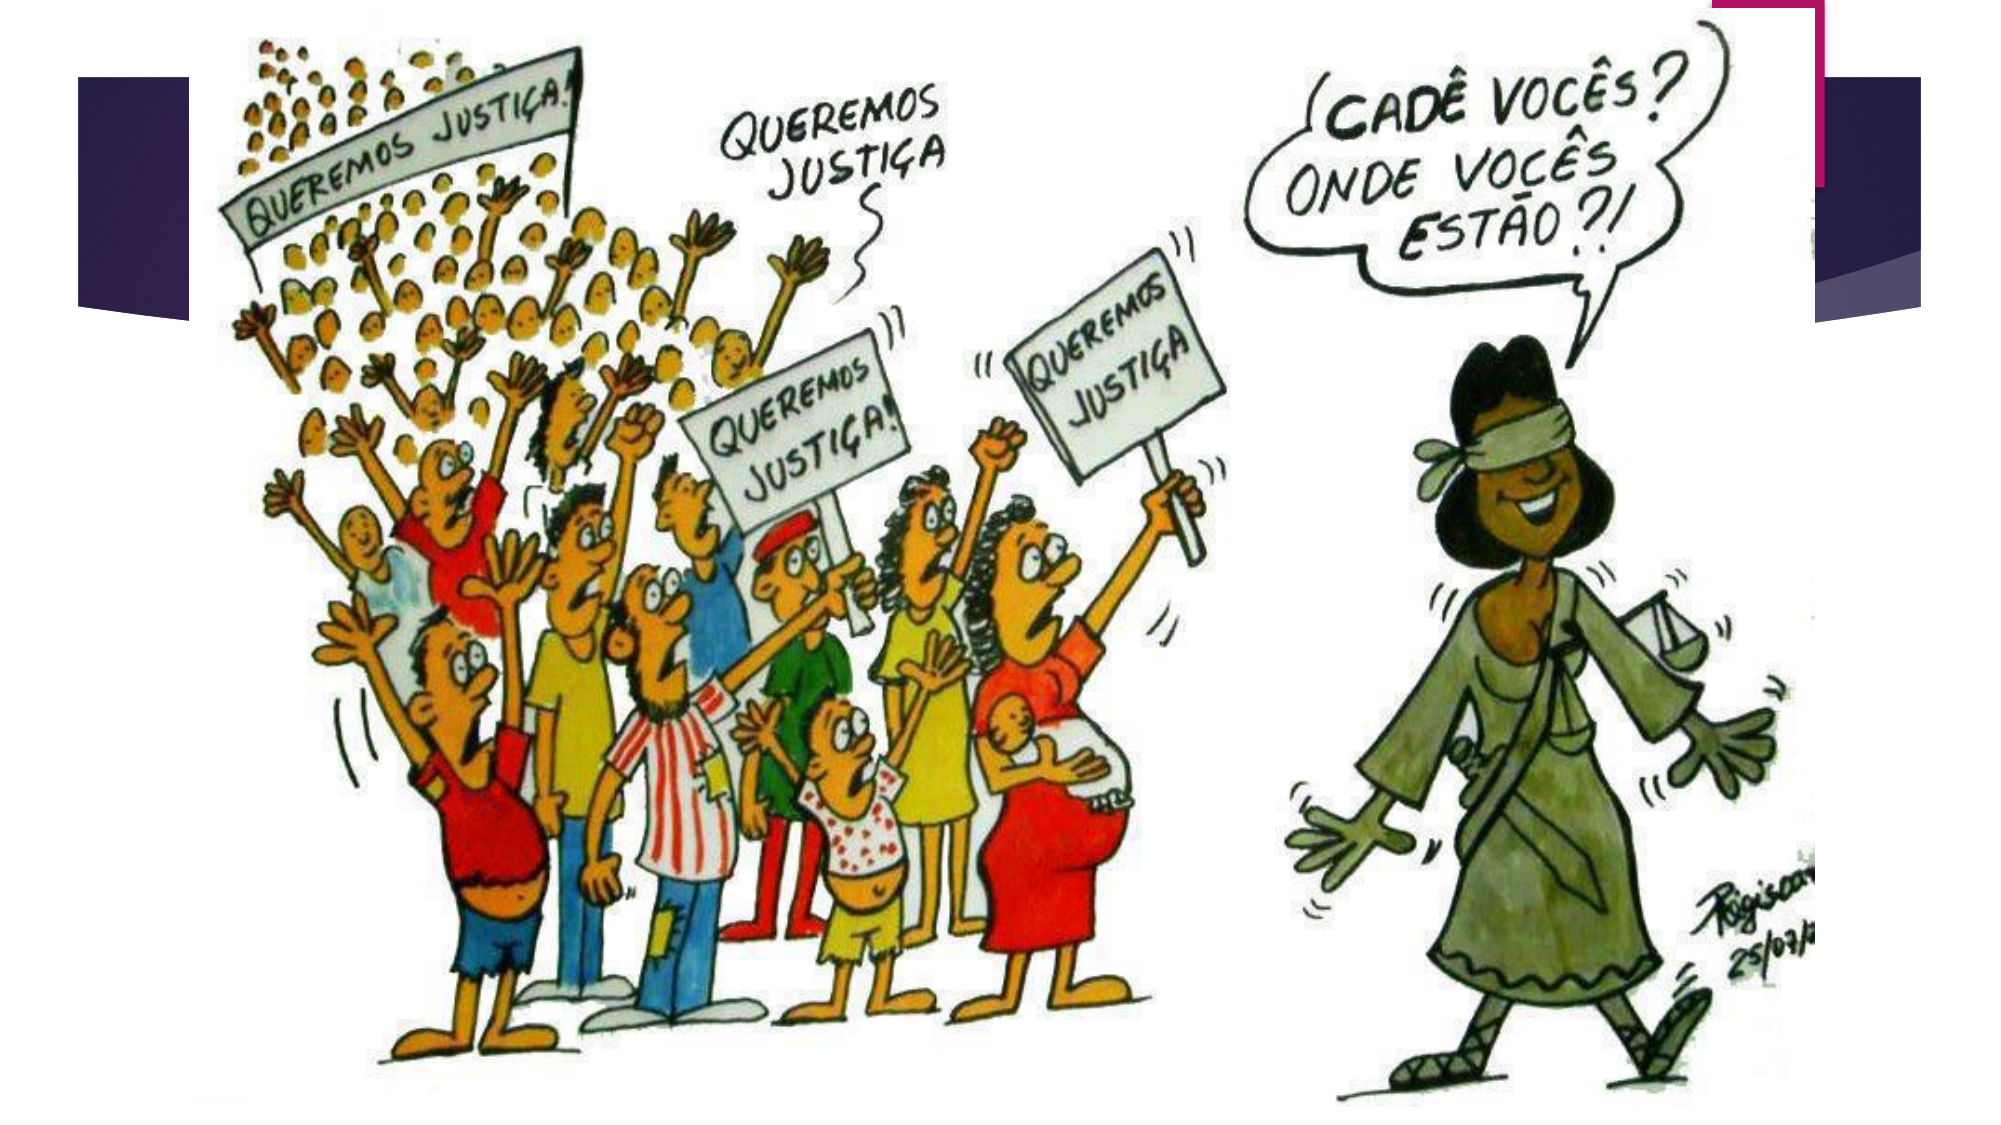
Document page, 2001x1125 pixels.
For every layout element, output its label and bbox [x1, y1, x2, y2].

list [189, 8, 1815, 1108]
